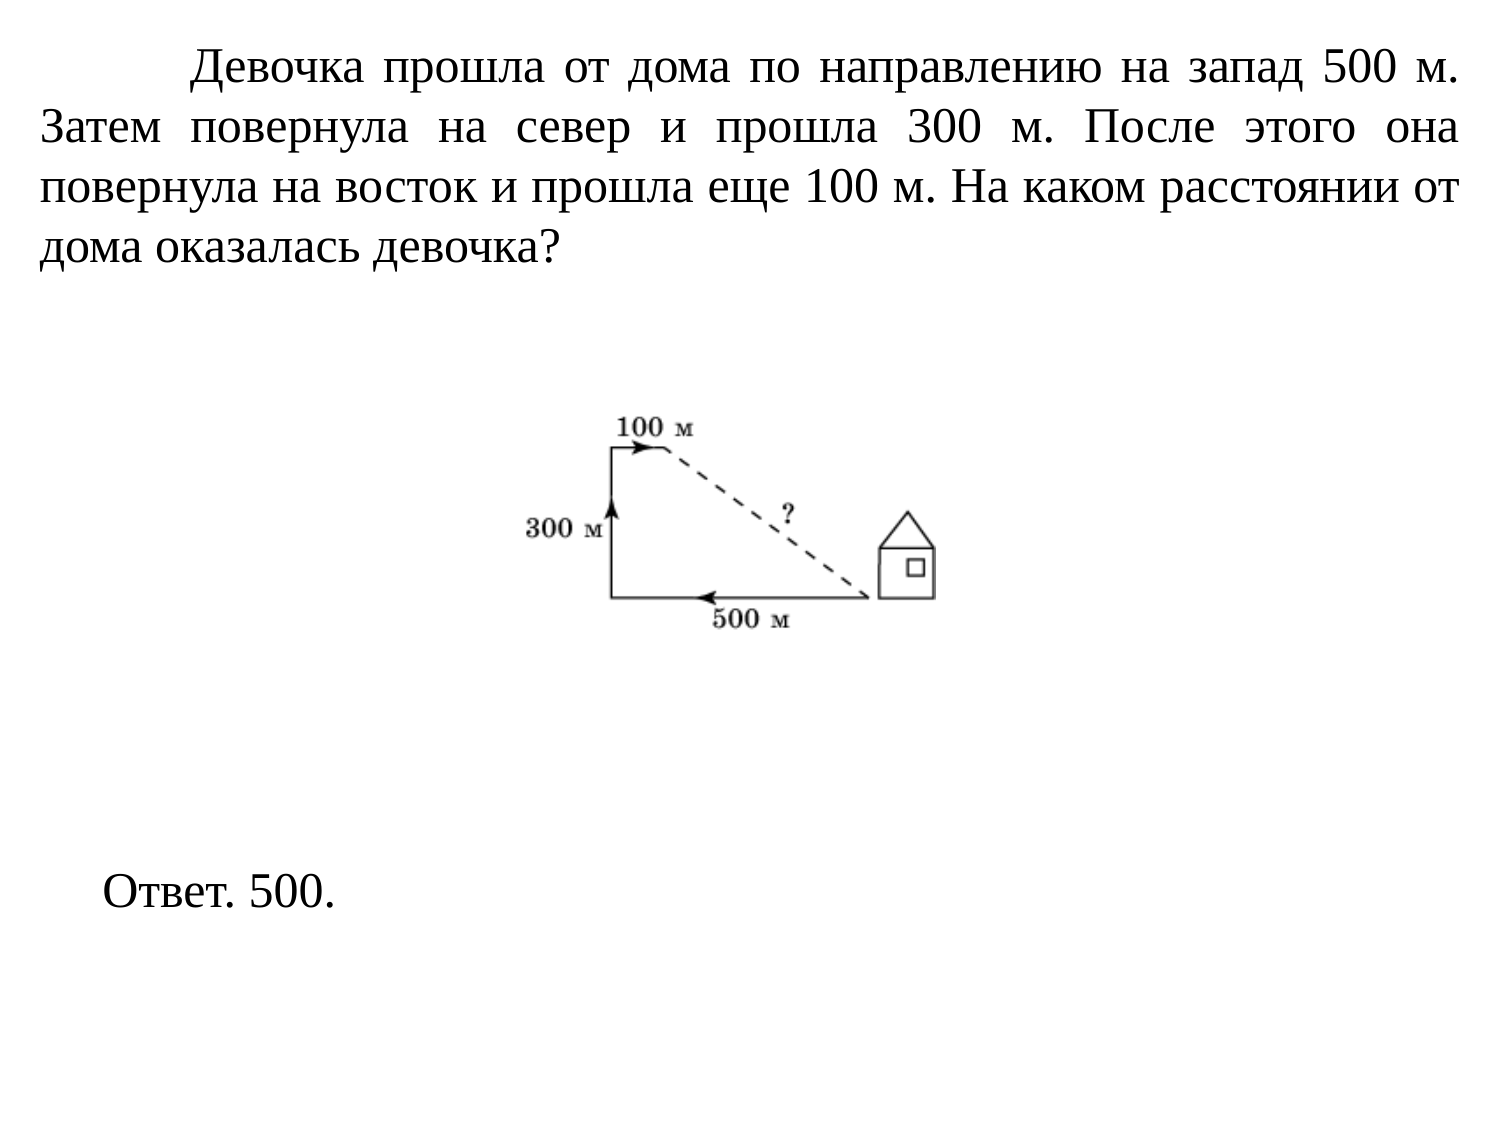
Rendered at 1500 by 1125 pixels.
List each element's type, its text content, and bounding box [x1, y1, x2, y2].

picture [524, 412, 936, 635]
text_box Девочка прошла от дома по направлению на запад 500 м. Затем повернула на север и прошла 300 м. После этого она повернула на восток и прошла еще 100 м. На каком расстоянии от дома оказалась девочка? [24, 24, 1475, 280]
text_box Ответ. 500. [87, 849, 463, 925]
